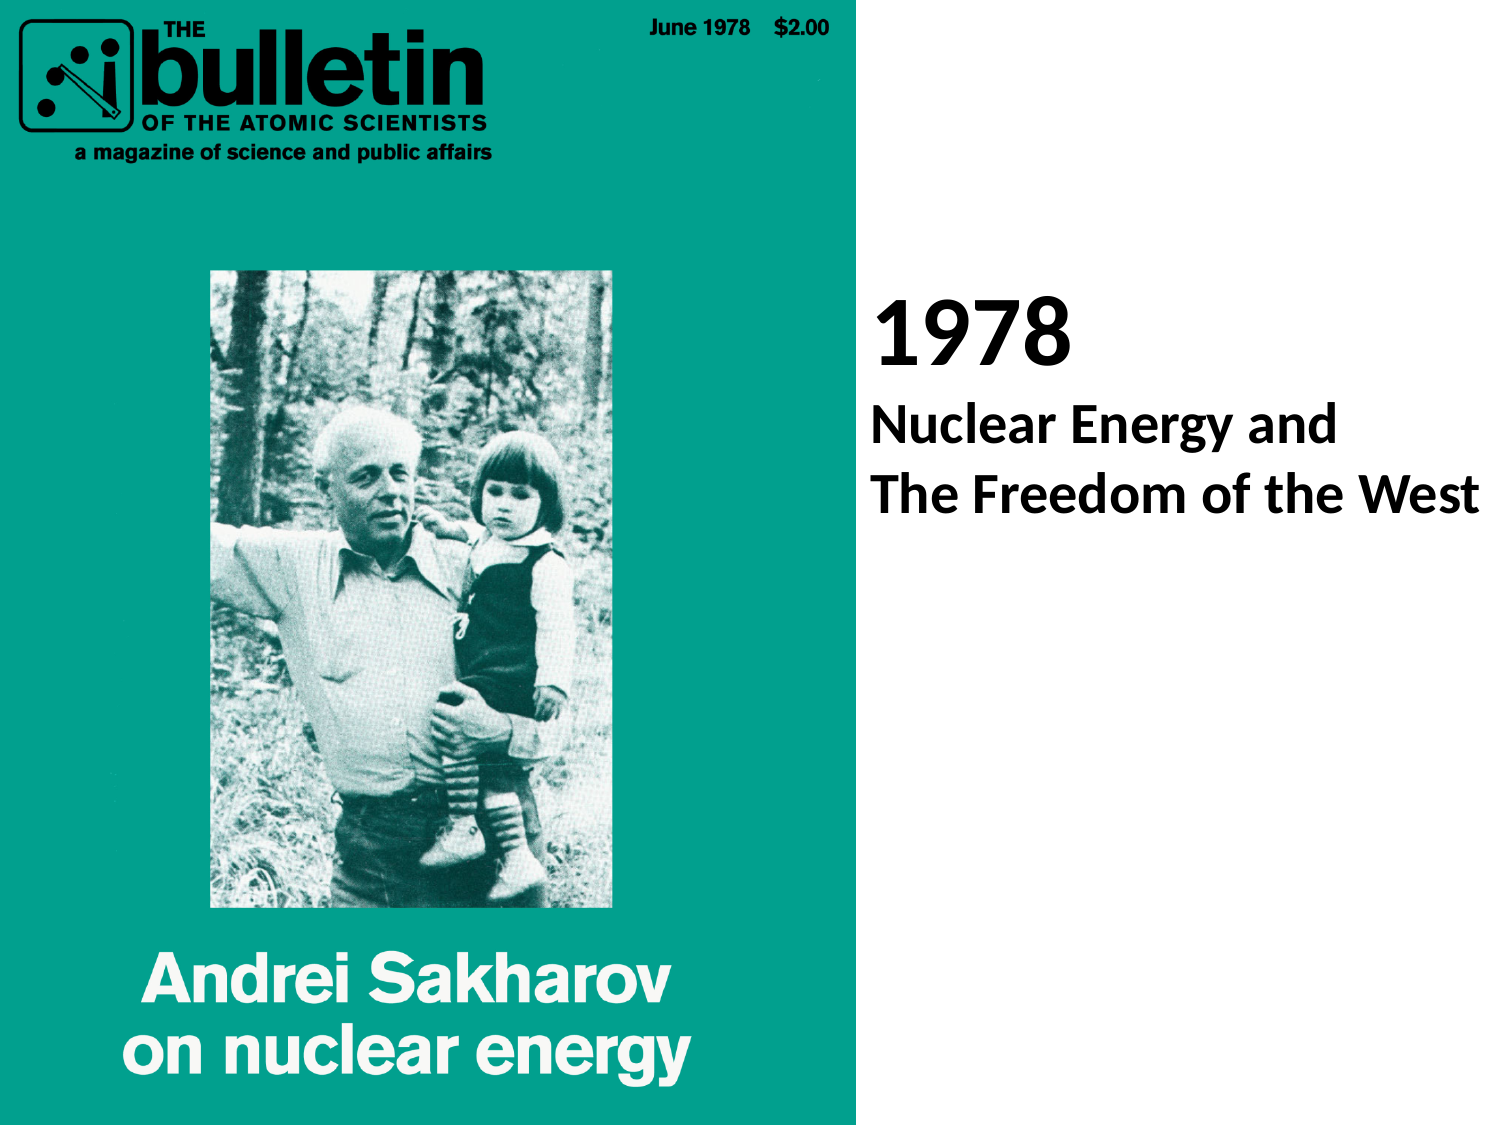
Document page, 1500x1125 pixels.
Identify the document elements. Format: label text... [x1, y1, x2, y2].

picture [0, 0, 856, 1125]
text_box 1978 Nuclear Energy and The Freedom of the West [860, 257, 1500, 533]
